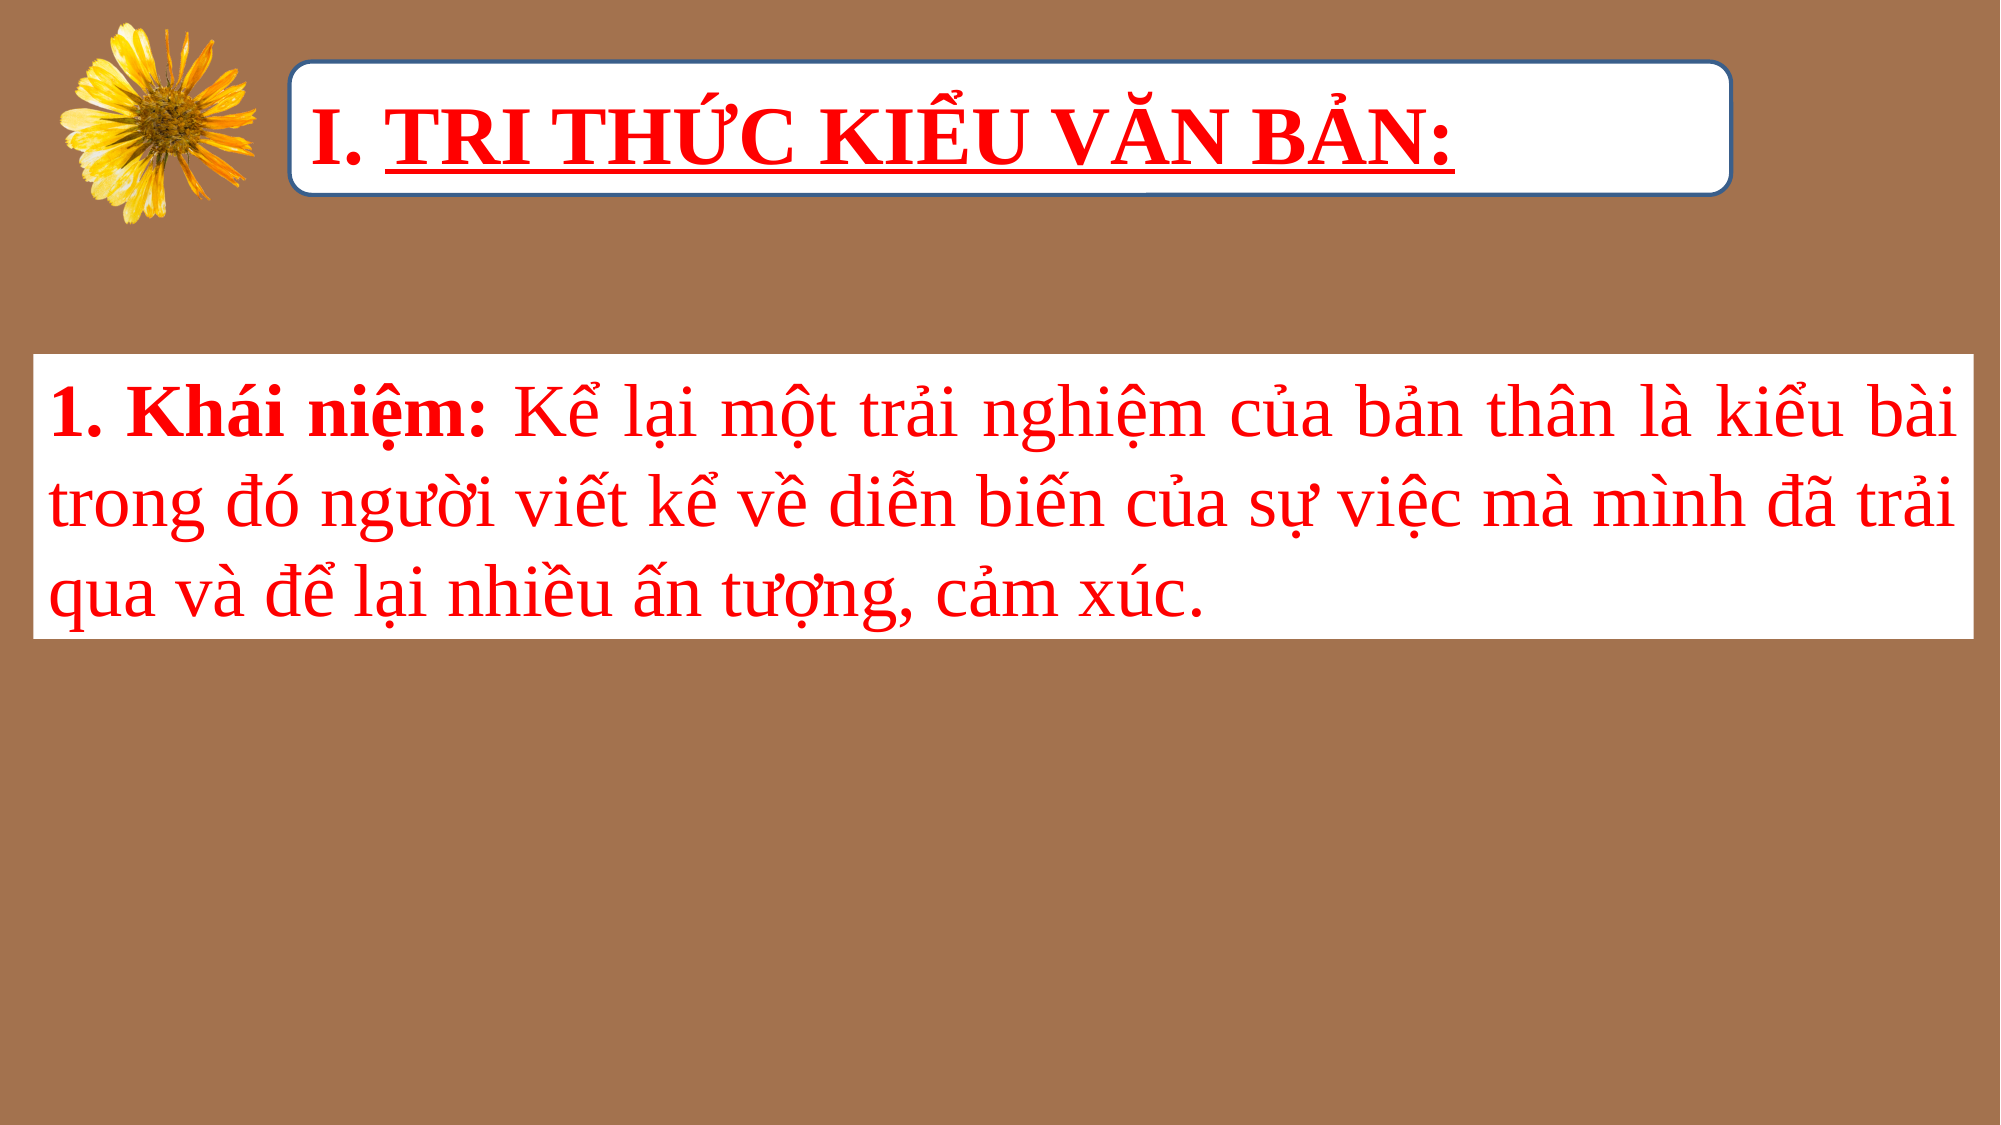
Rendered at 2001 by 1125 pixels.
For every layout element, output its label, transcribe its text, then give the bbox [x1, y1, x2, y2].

picture [34, 1, 285, 256]
text_box 1. Khái niệm: Kể lại một trải nghiệm của bản thân là kiểu bài trong đó người viết kể về diễn biến của sự việc mà mình đã trải qua và để lại nhiều ấn tượng, cảm xúc. [33, 354, 1974, 639]
text_box I. TRI THỨC KIỂU VĂN BẢN: [287, 59, 1734, 197]
